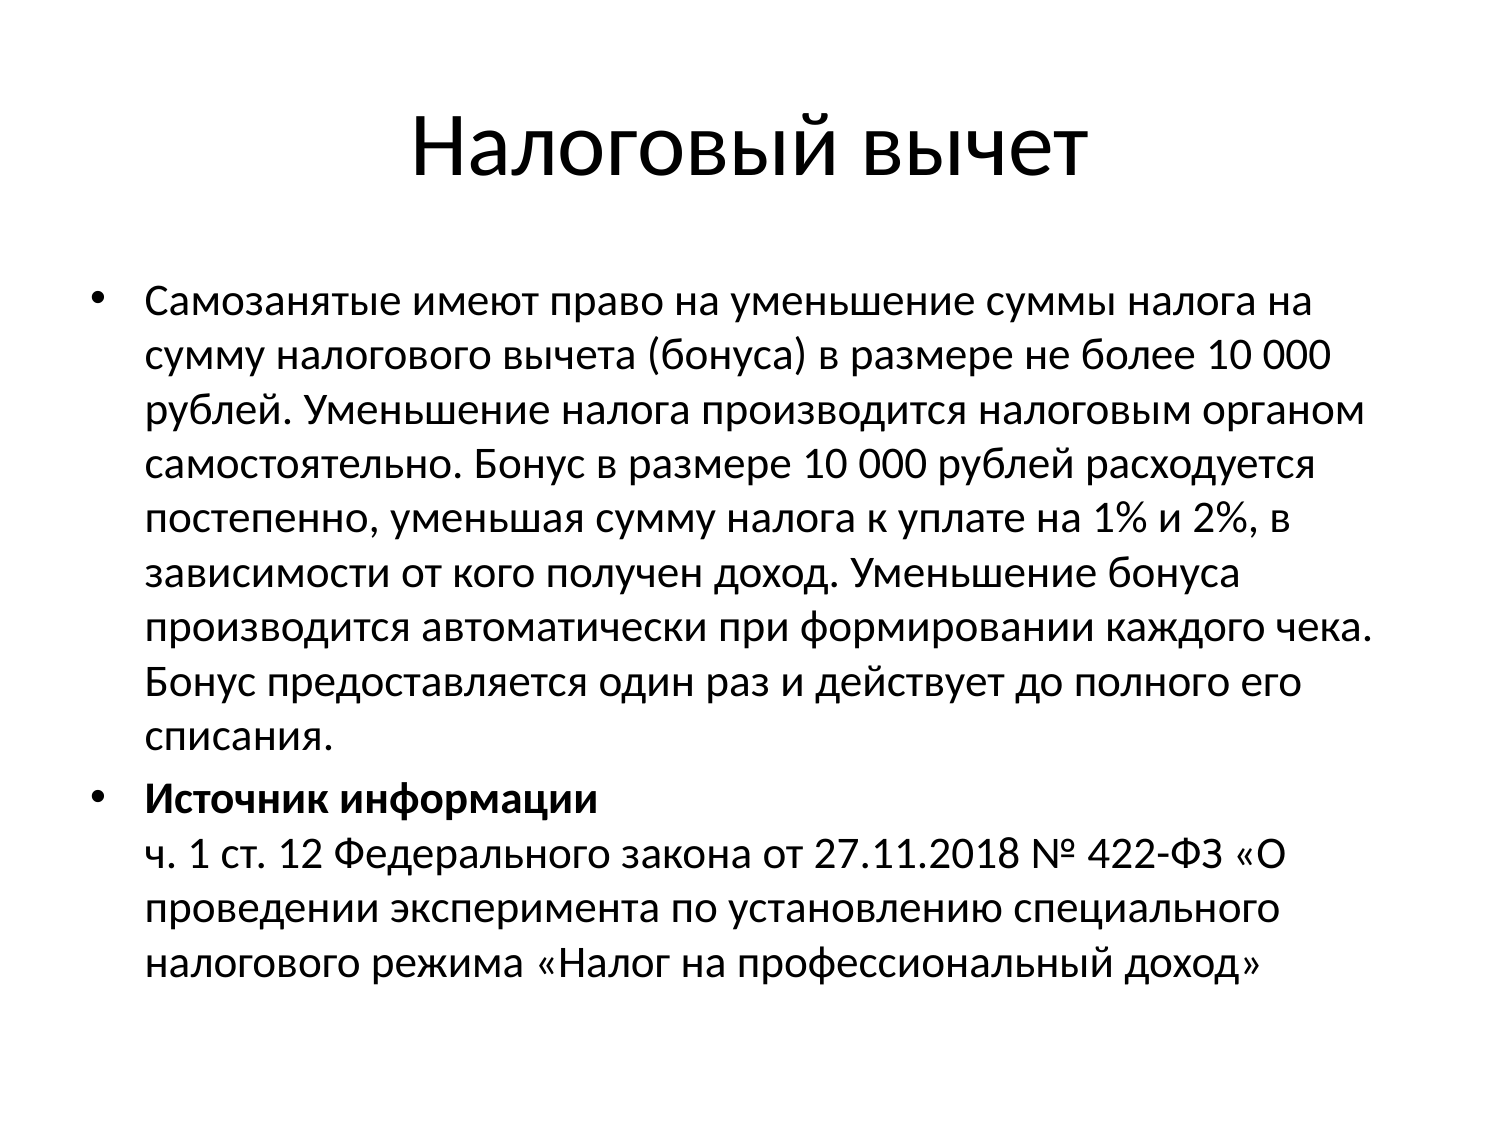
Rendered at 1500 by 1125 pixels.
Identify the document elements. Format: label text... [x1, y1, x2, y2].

title Налоговый вычет [75, 45, 1425, 233]
list Самозанятые имеют право на уменьшение суммы налога на сумму налогового вычета (бонуса) в размере не более 10 000 рублей. Уменьшение налога производится налоговым органом самостоятельно. Бонус в размере 10 000 рублей расходуется постепенно, уменьшая сумму налога к уплате на 1% и 2%, в зависимости от кого получен доход. Уменьшение бонуса производится автоматически при формировании каждого чека. Бонус предоставляется один раз и действует до полного его списания. Источник информации ч. 1 ст. 12 Федерального закона от 27.11.2018 № 422-ФЗ «О проведении эксперимента по установлению специального налогового режима «Налог на профессиональный доход» [75, 262, 1425, 1005]
